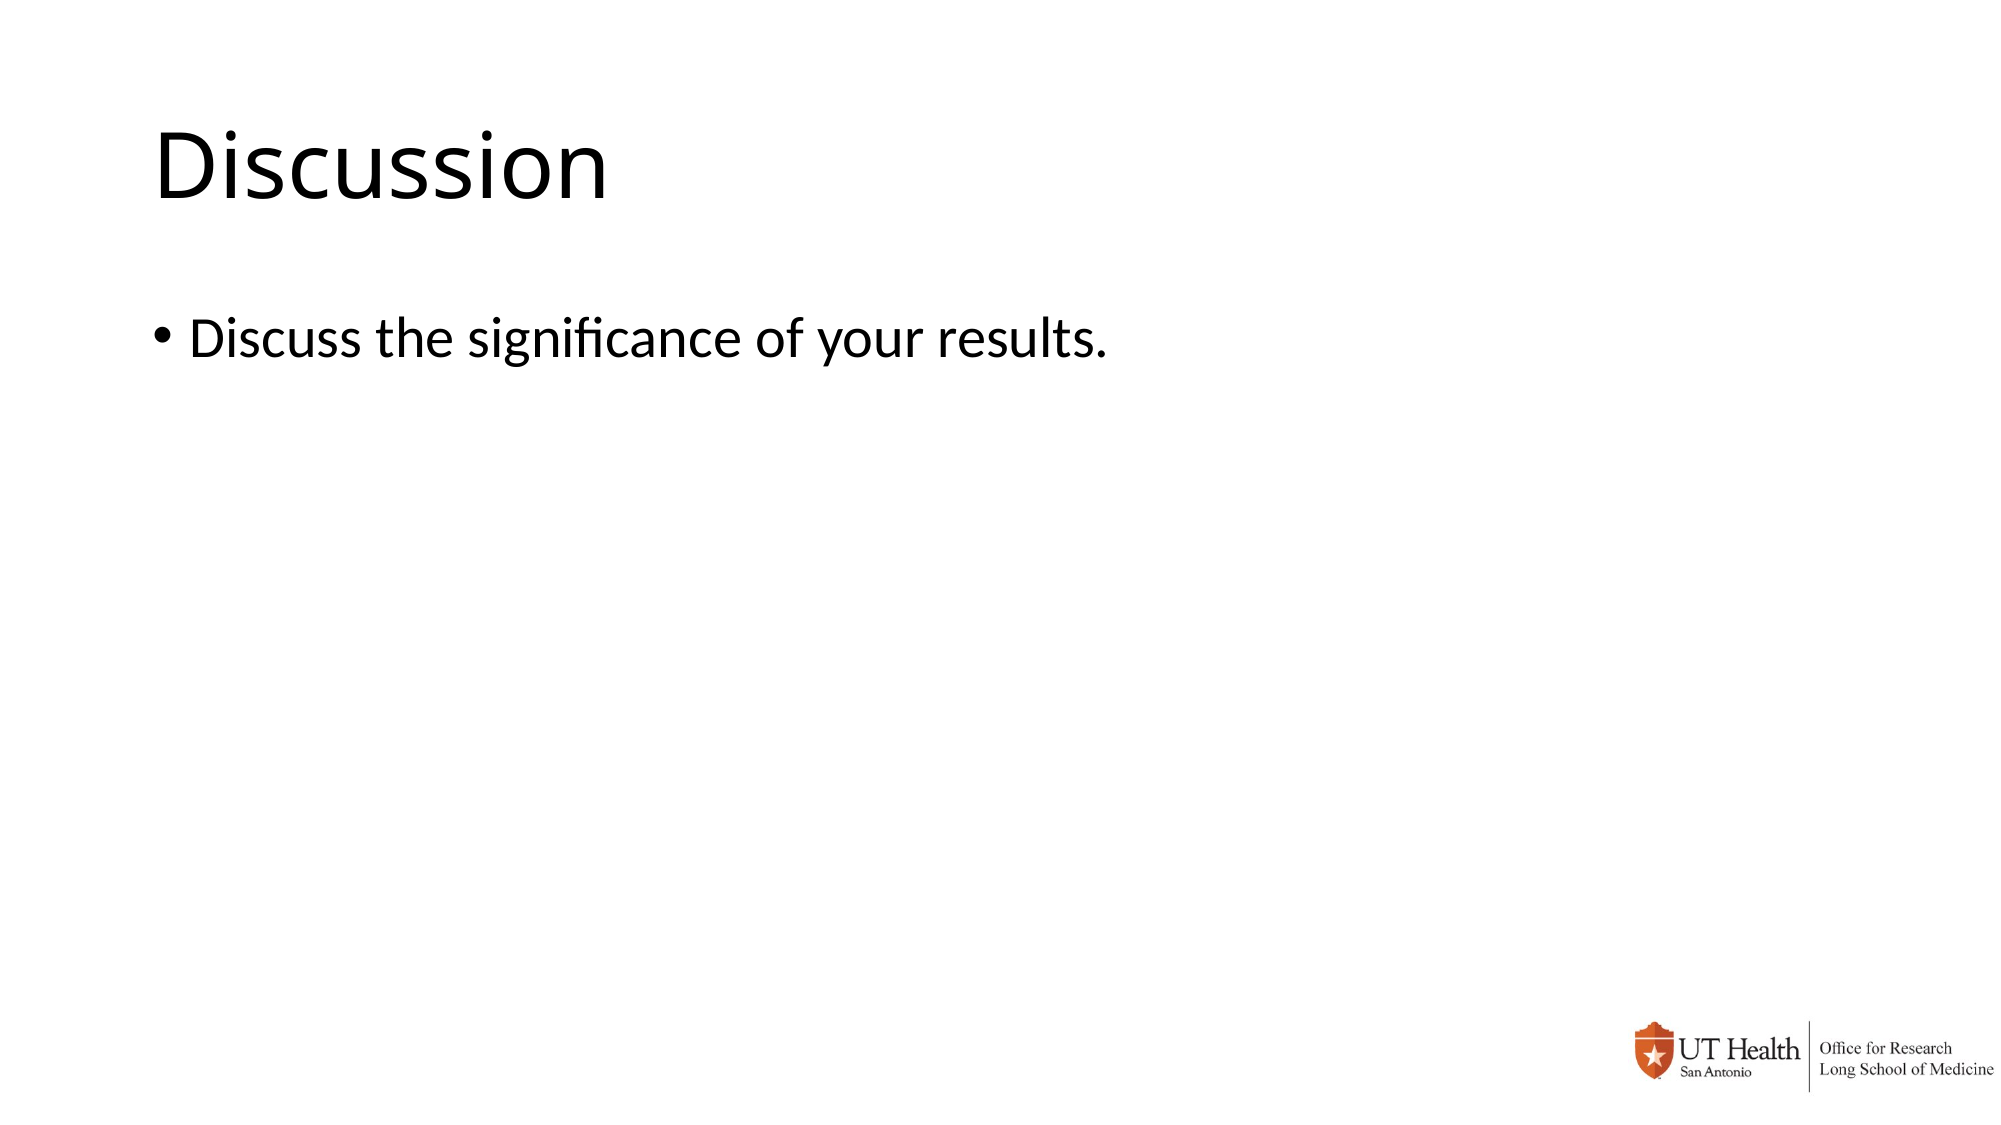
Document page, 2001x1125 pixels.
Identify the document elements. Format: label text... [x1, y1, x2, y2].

list Discuss the significance of your results. [137, 299, 1863, 1014]
picture [1628, 984, 2000, 1125]
title Discussion [137, 59, 1863, 278]
